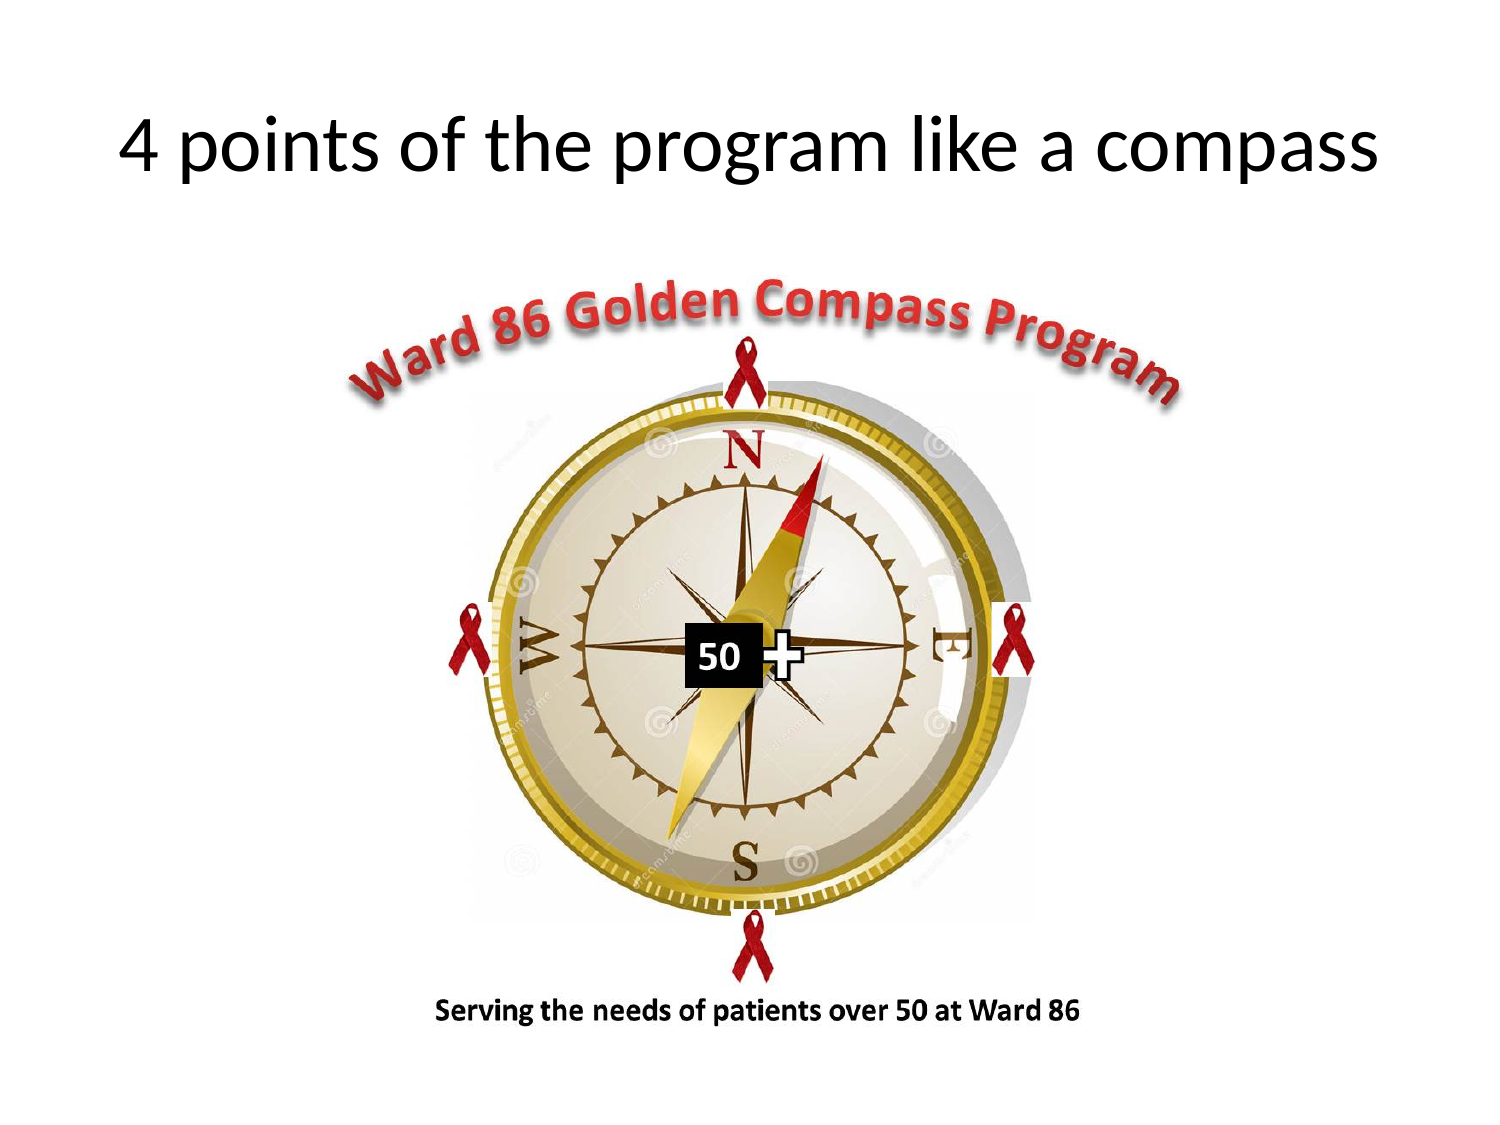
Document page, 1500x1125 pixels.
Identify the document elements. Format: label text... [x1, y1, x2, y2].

title 4 points of the program like a compass [75, 45, 1425, 233]
picture [337, 274, 1190, 1031]
